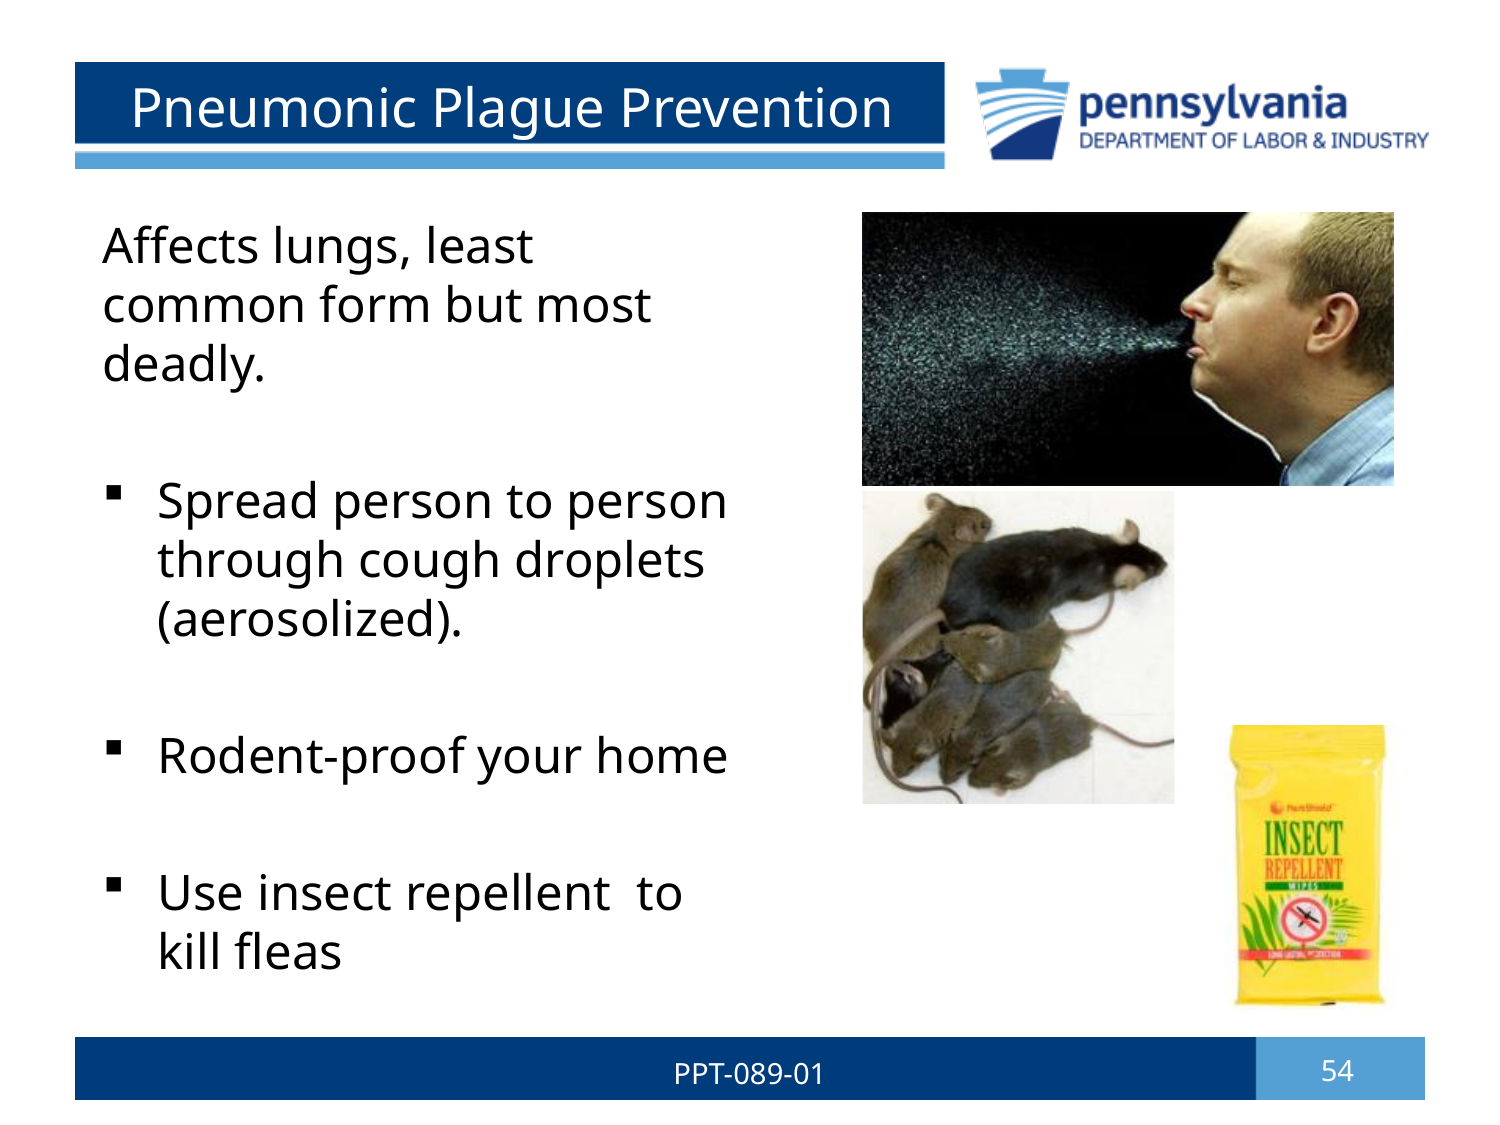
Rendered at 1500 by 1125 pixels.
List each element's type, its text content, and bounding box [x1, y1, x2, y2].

title Pneumonic Plague Prevention [75, 62, 950, 150]
picture [862, 212, 1394, 487]
picture [1223, 724, 1396, 1010]
picture [862, 490, 1175, 804]
footer PPT-089-01 [512, 1042, 988, 1103]
picture [75, 62, 1429, 169]
picture [75, 1037, 1425, 1100]
slide_number 54 [1250, 1042, 1425, 1103]
subtitle Affects lungs, least common form but most deadly. Spread person to person through cough droplets (aerosolized). Rodent-proof your home Use insect repellent to kill fleas [87, 207, 750, 1033]
